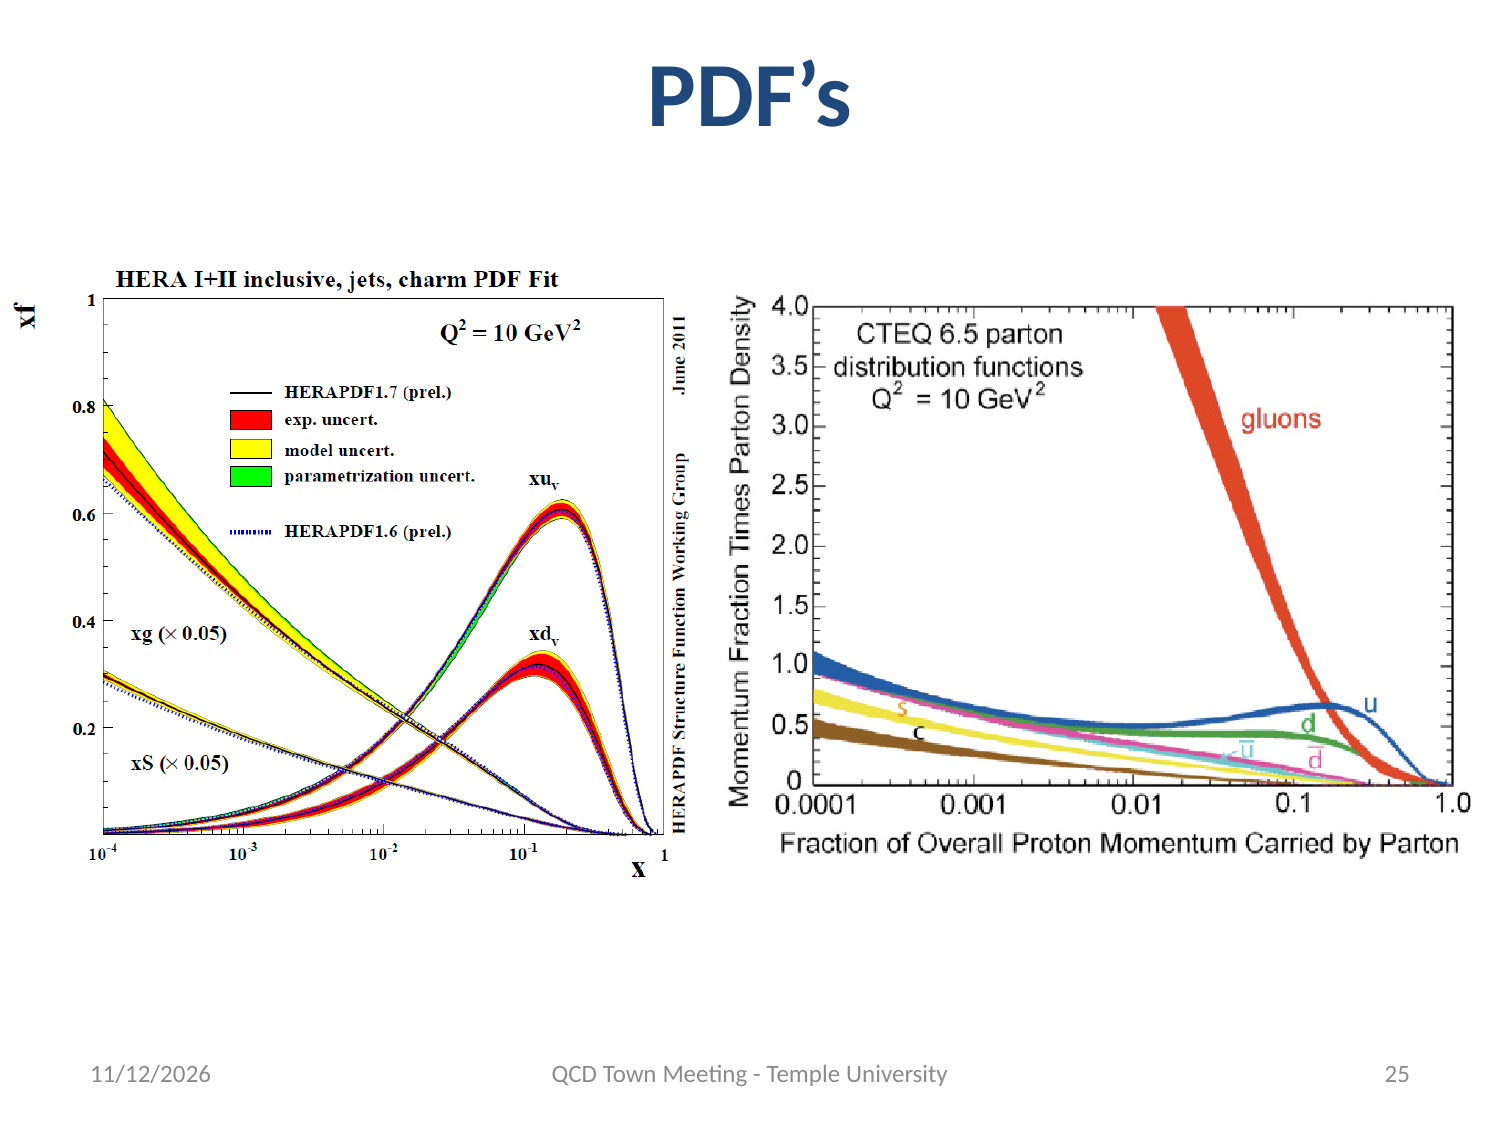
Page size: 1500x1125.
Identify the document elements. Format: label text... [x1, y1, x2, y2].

picture [724, 279, 1481, 873]
footer QCD Town Meeting - Temple University [512, 1042, 988, 1103]
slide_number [75, 1042, 425, 1103]
title PDF’s [75, 24, 1425, 155]
slide_number 25 [1074, 1042, 1425, 1103]
picture [0, 262, 696, 891]
